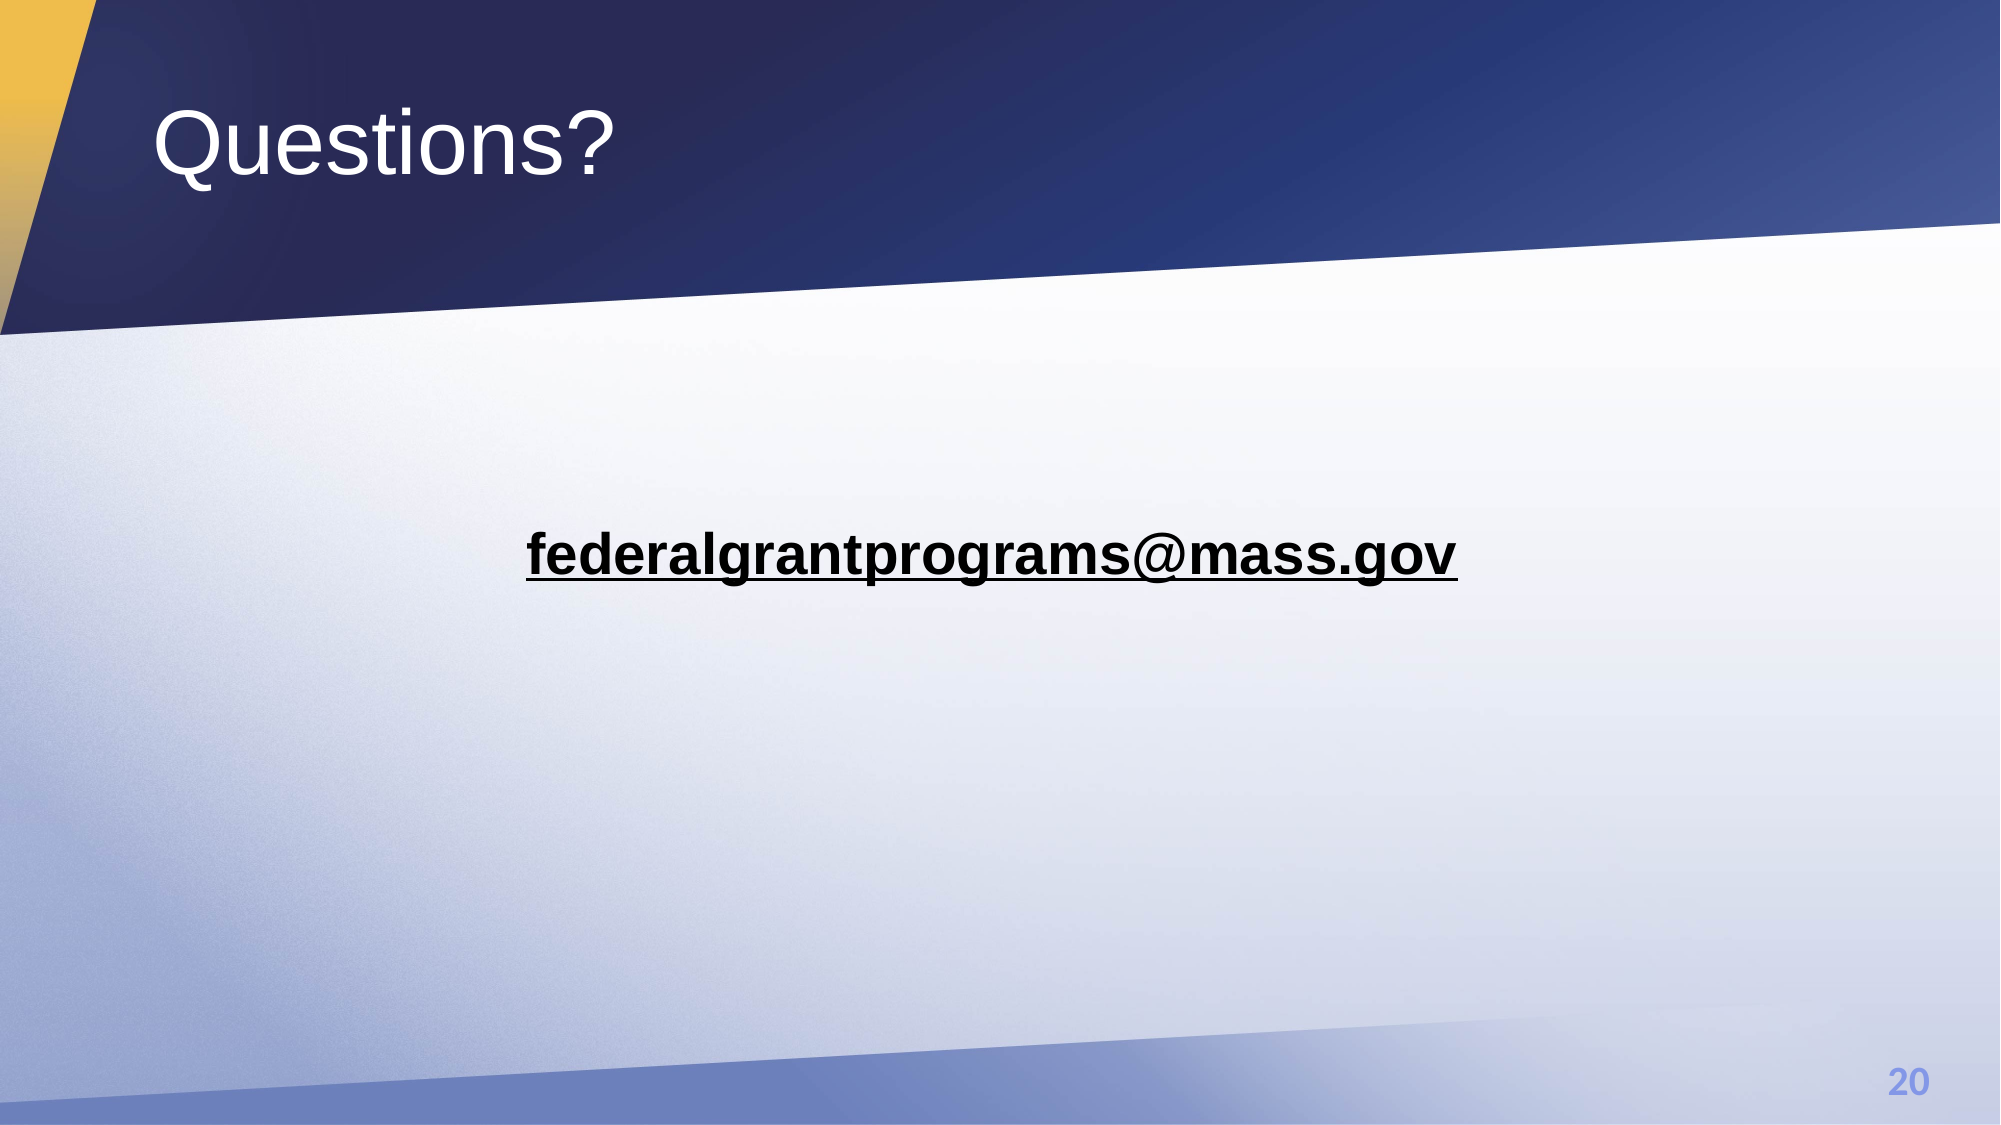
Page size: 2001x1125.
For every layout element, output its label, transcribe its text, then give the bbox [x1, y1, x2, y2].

picture [0, 0, 2000, 1125]
list federalgrantprograms@mass.gov [137, 342, 1863, 1008]
title Questions? [137, 59, 1863, 231]
